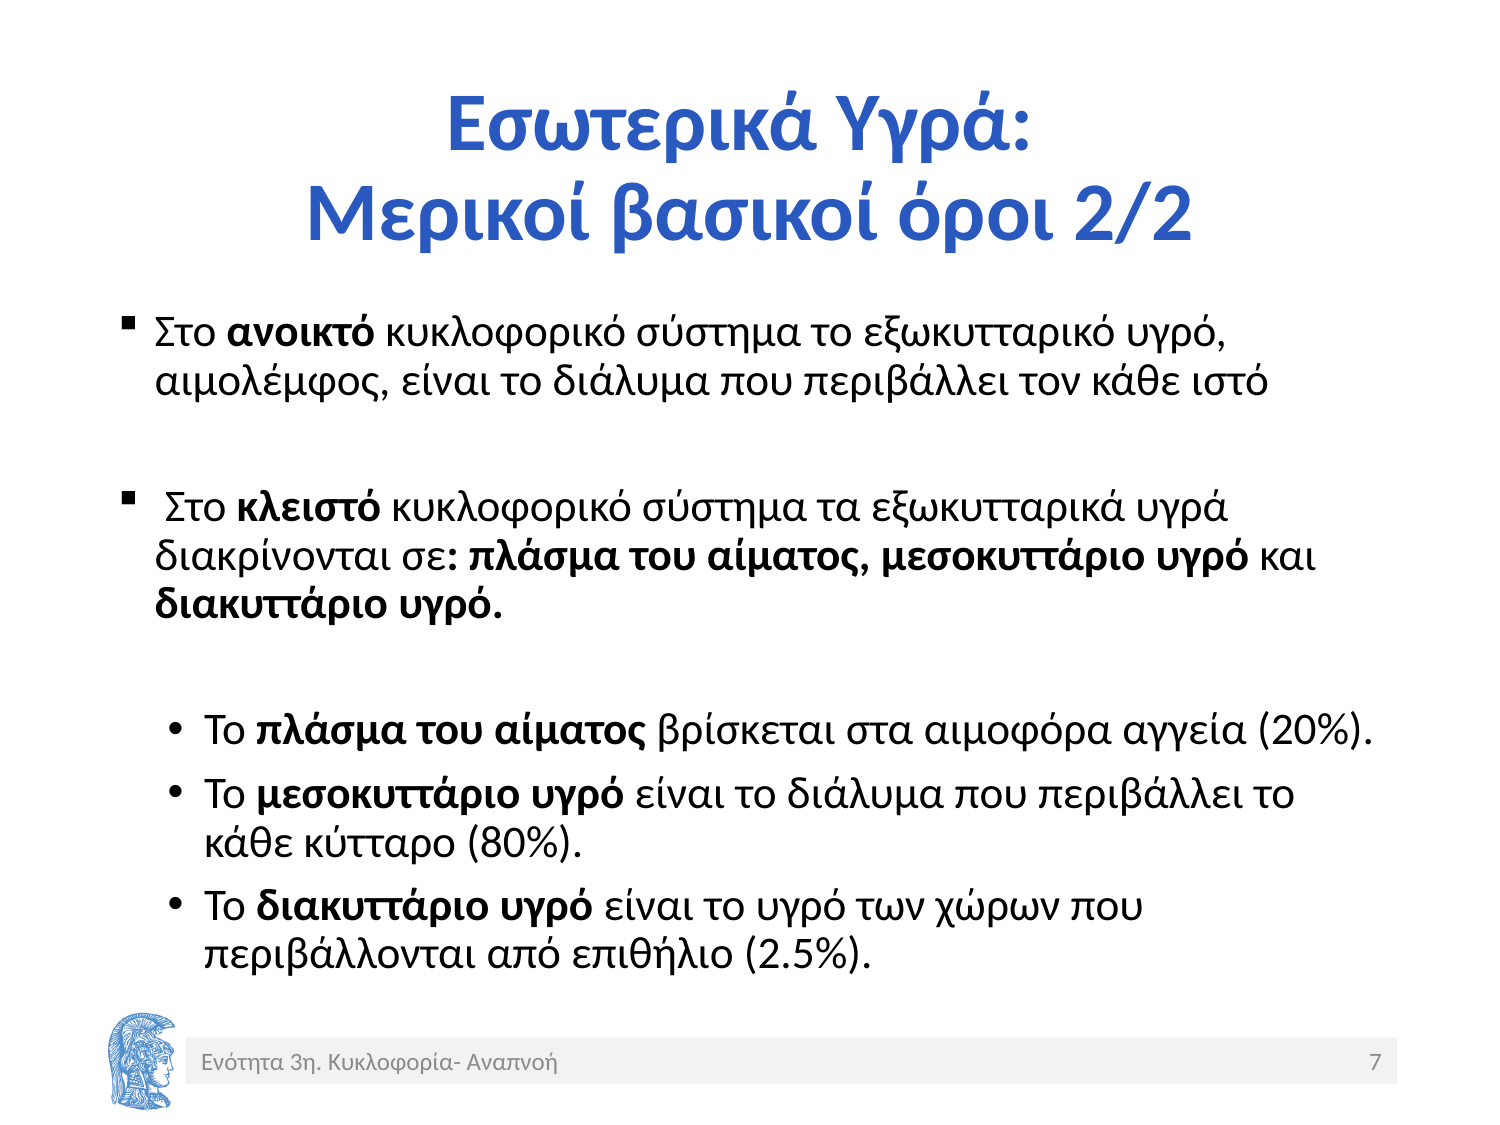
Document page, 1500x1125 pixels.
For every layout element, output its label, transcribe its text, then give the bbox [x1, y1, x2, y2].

list Στο ανοικτό κυκλοφορικό σύστημα το εξωκυτταρικό υγρό, αιμολέμφος, είναι το διάλυμα που περιβάλλει τον κάθε ιστό Στο κλειστό κυκλοφορικό σύστημα τα εξωκυτταρικά υγρά διακρίνονται σε: πλάσμα του αίματος, μεσοκυττάριο υγρό και διακυττάριο υγρό. Το πλάσμα του αίματος βρίσκεται στα αιμοφόρα αγγεία (20%). Το μεσοκυττάριο υγρό είναι το διάλυμα που περιβάλλει το κάθε κύτταρο (80%). Το διακυττάριο υγρό είναι το υγρό των χώρων που περιβάλλονται από επιθήλιο (2.5%). [103, 299, 1397, 1014]
footer Ενότητα 3η. Κυκλοφορία- Αναπνοή [186, 1037, 1306, 1084]
title Εσωτερικά Υγρά: Μερικοί βασικοί όροι 2/2 [103, 59, 1397, 278]
picture [103, 1014, 186, 1114]
slide_number 7 [1306, 1037, 1397, 1084]
